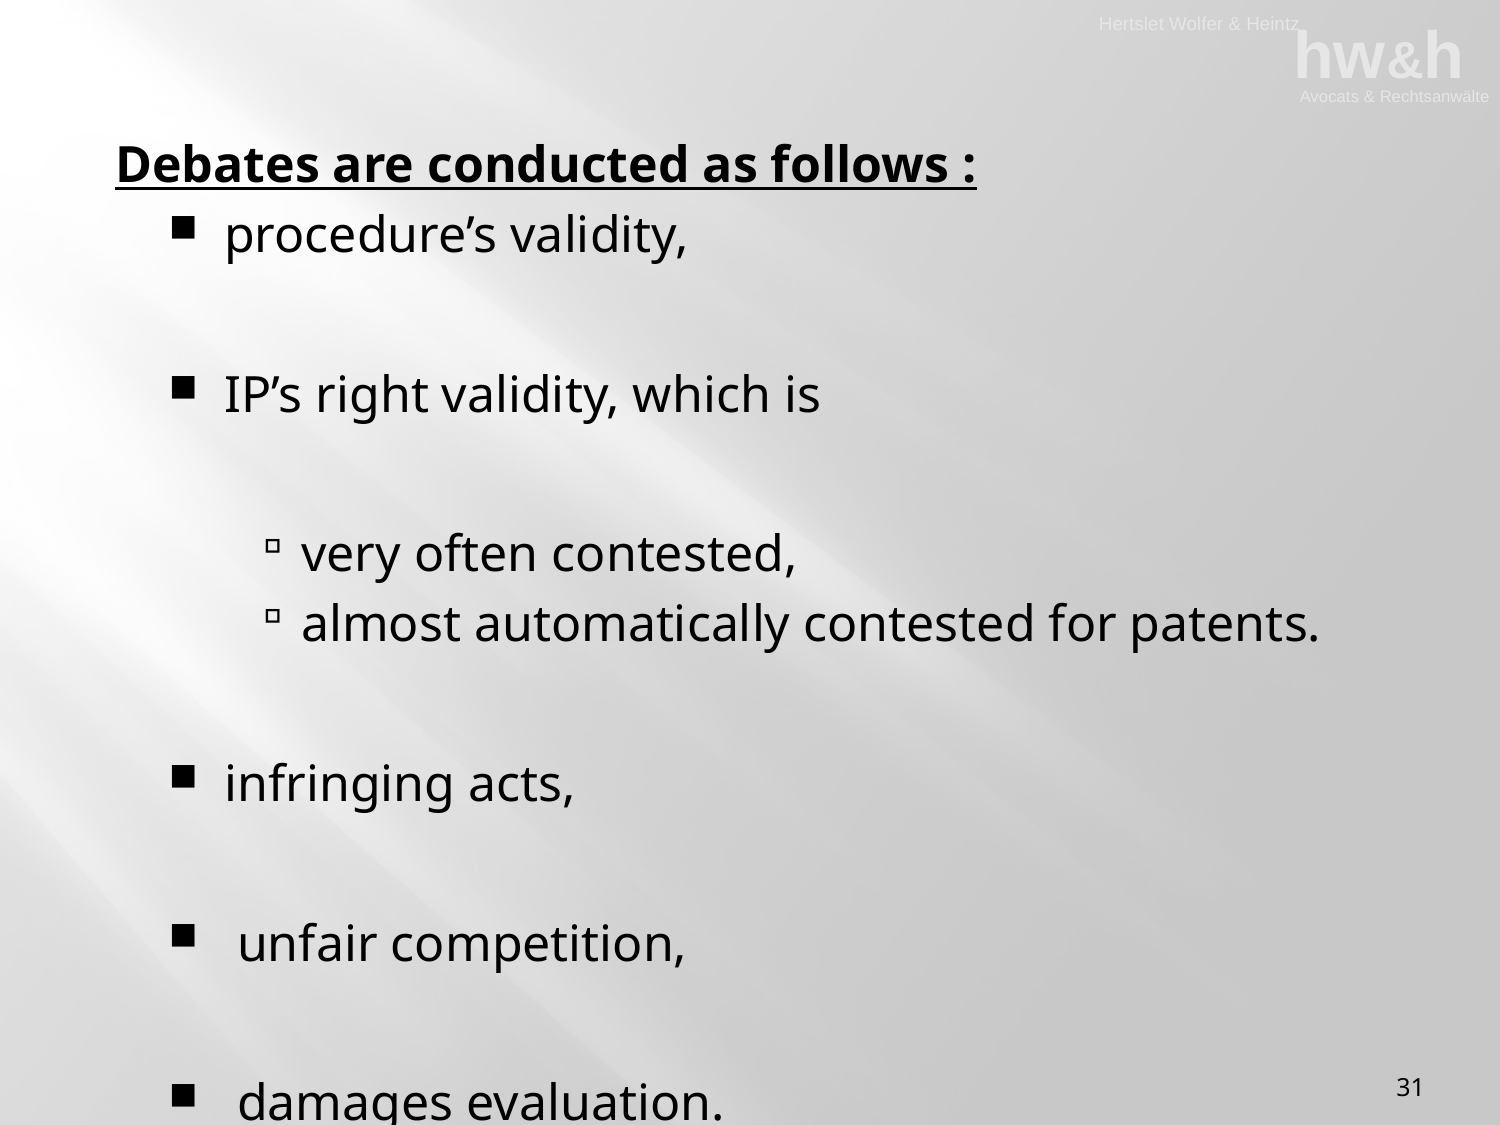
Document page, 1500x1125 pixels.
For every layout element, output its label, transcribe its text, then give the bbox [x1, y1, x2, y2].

slide_number 31 [1299, 1052, 1425, 1113]
list Debates are conducted as follows : procedure’s validity, IP’s right validity, which is very often contested, almost automatically contested for patents. infringing acts, unfair competition, damages evaluation. [100, 125, 1427, 1125]
footer [512, 1052, 988, 1113]
